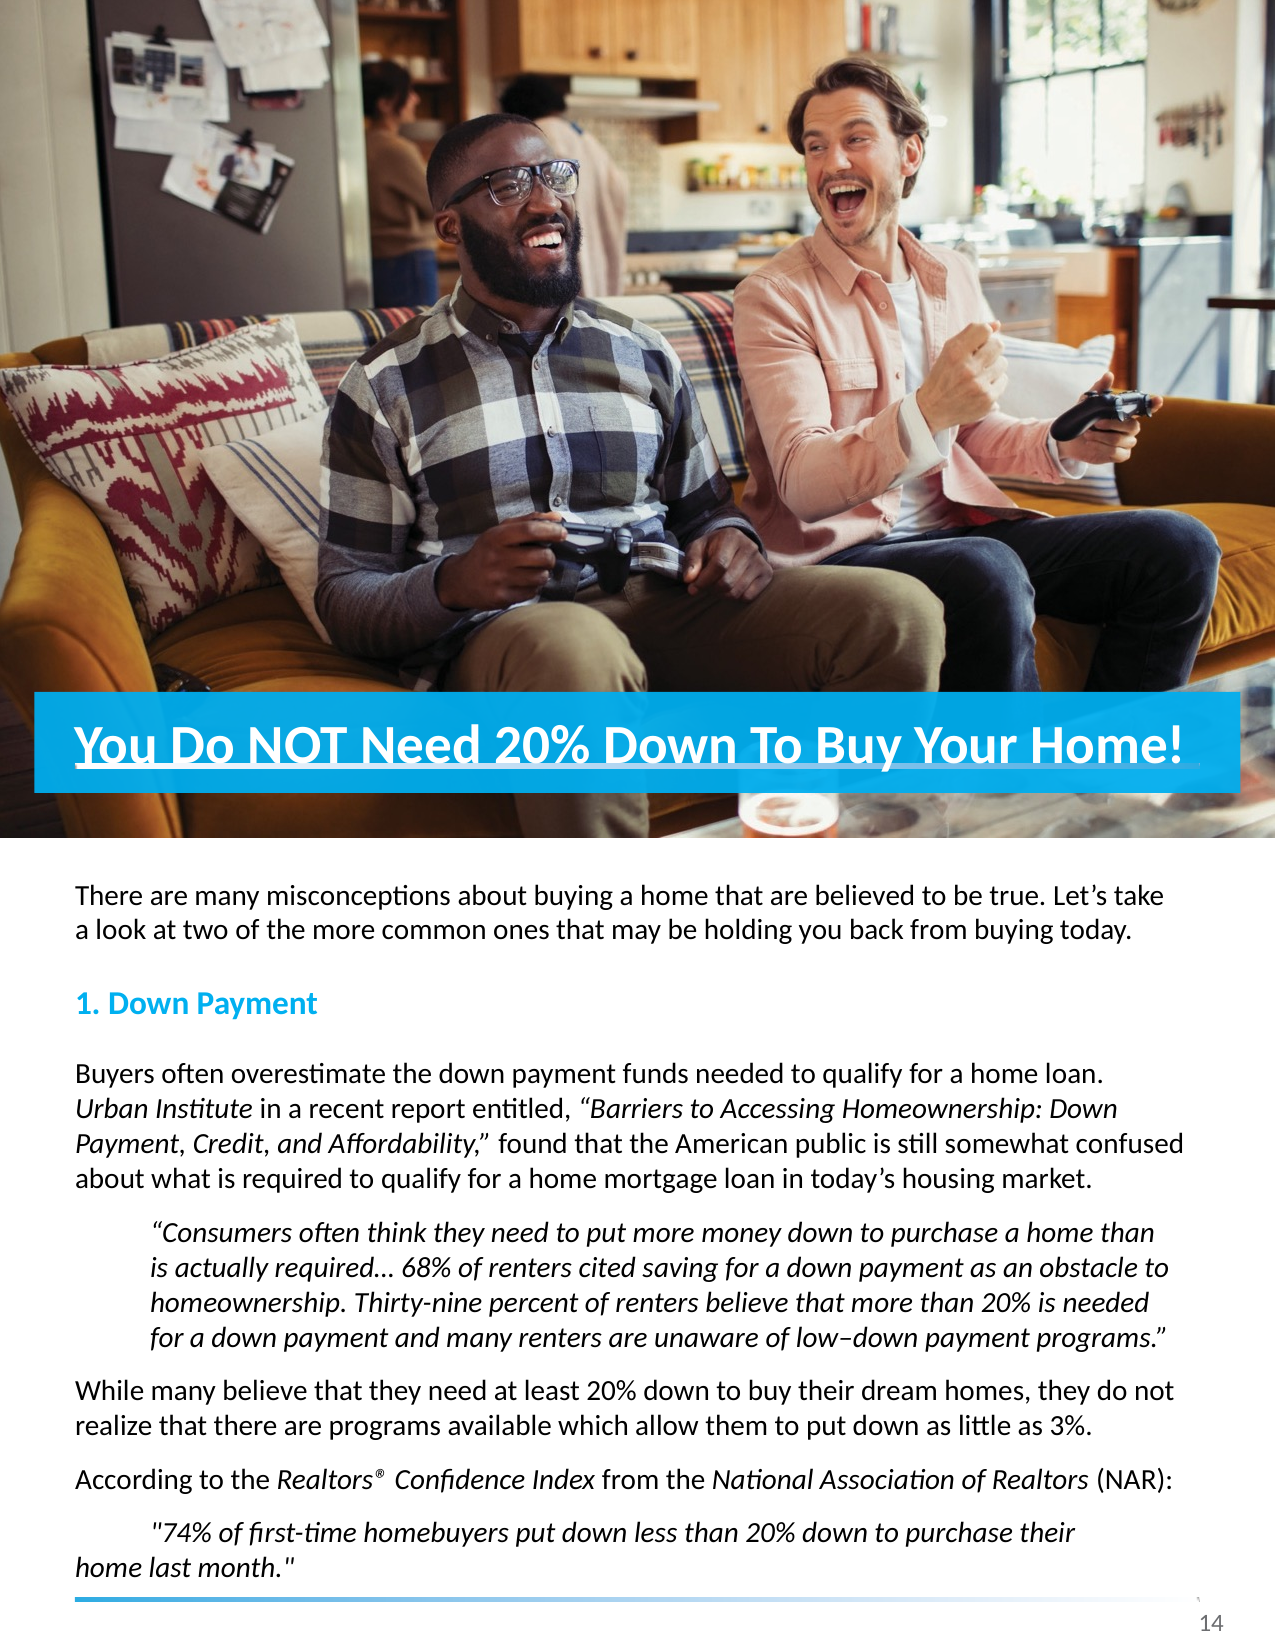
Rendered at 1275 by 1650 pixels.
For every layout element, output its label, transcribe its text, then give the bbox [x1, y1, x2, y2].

text_box 14 [1194, 1607, 1241, 1637]
text_box There are many misconceptions about buying a home that are believed to be true. Let’s take a look at two of the more common ones that may be holding you back from buying today. 1. Down Payment Buyers often overestimate the down payment funds needed to qualify for a home loan. Urban Institute in a recent report entitled, “Barriers to Accessing Homeownership: Down Payment, Credit, and Affordability,” found that the American public is still somewhat confused about what is required to qualify for a home mortgage loan in today’s housing market. “Consumers often think they need to put more money down to purchase a home than is actually required… 68% of renters cited saving for a down payment as an obstacle to homeownership. Thirty-nine percent of renters believe that more than 20% is needed for a down payment and many renters are unaware of low–down payment programs.” While many believe that they need at least 20% down to buy their dream homes, they do not realize that there are programs available which allow them to put down as little as 3%. According to the Realtors® Confidence Index from the National Association of Realtors (NAR): "74% of first-time homebuyers put down less than 20% down to purchase their home last month." [72, 873, 1225, 1584]
text_box [0, 0, 1275, 838]
text_box [34, 691, 1241, 793]
text_box [74, 1597, 1200, 1603]
text_box You Do NOT Need 20% Down To Buy Your Home! [34, 706, 1225, 775]
